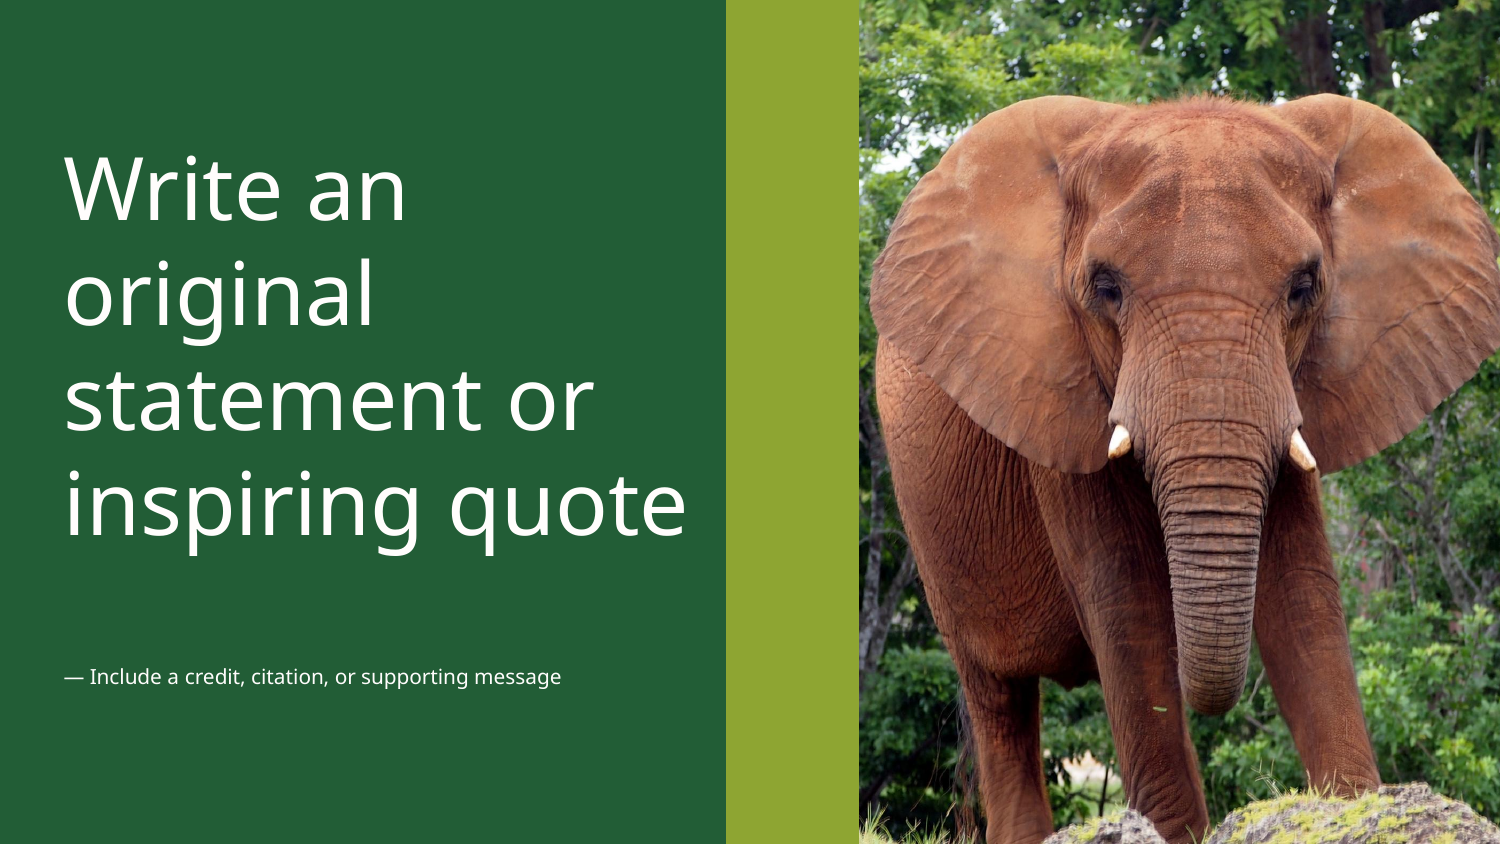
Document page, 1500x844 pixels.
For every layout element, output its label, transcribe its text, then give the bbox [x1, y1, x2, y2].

text_box Write an original statement or inspiring quote [63, 220, 709, 553]
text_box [18, 0, 1500, 209]
text_box [859, 220, 1500, 844]
text_box — Include a credit, citation, or supporting message [63, 653, 563, 689]
